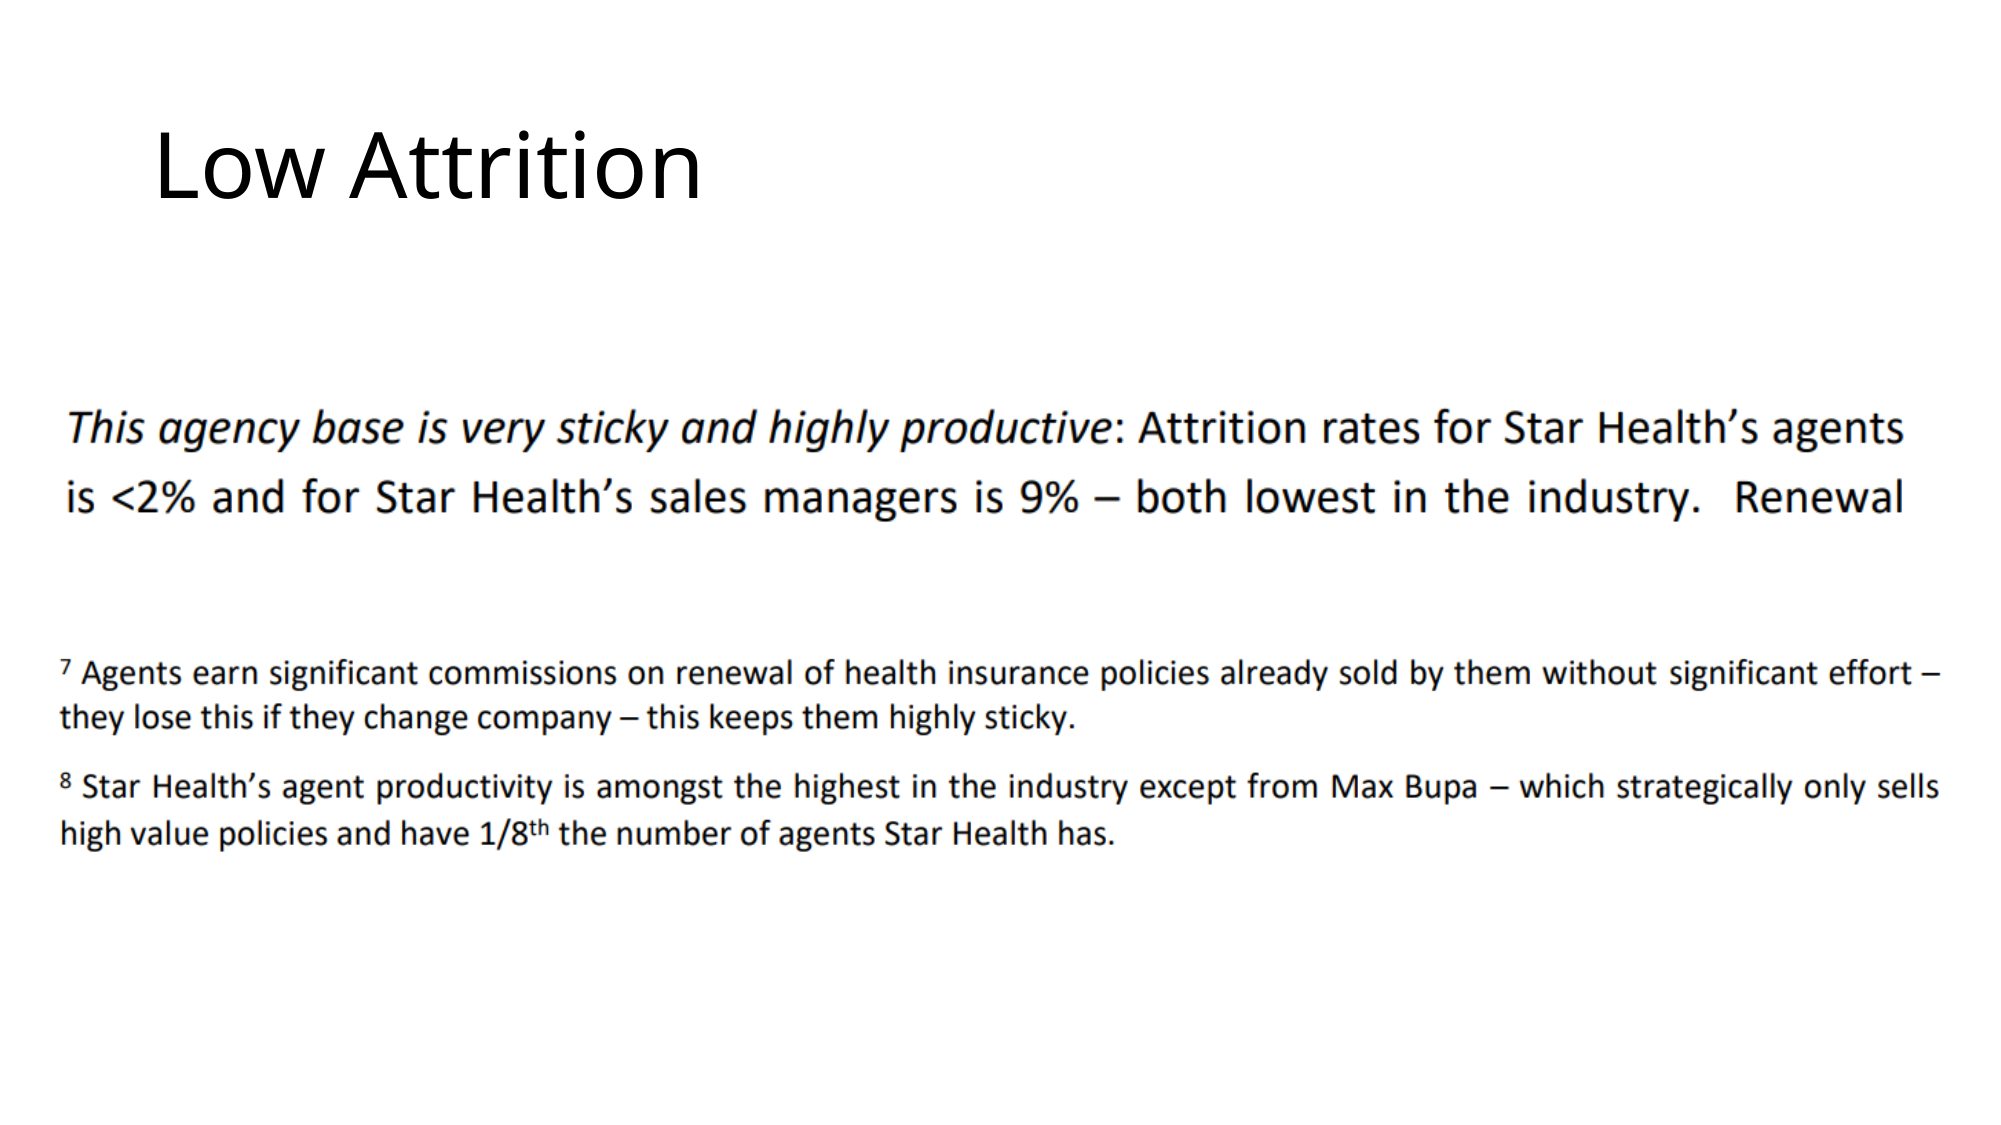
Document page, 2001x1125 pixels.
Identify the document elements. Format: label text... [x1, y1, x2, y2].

title Low Attrition [137, 59, 1863, 278]
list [39, 383, 1949, 545]
picture [39, 644, 1961, 856]
